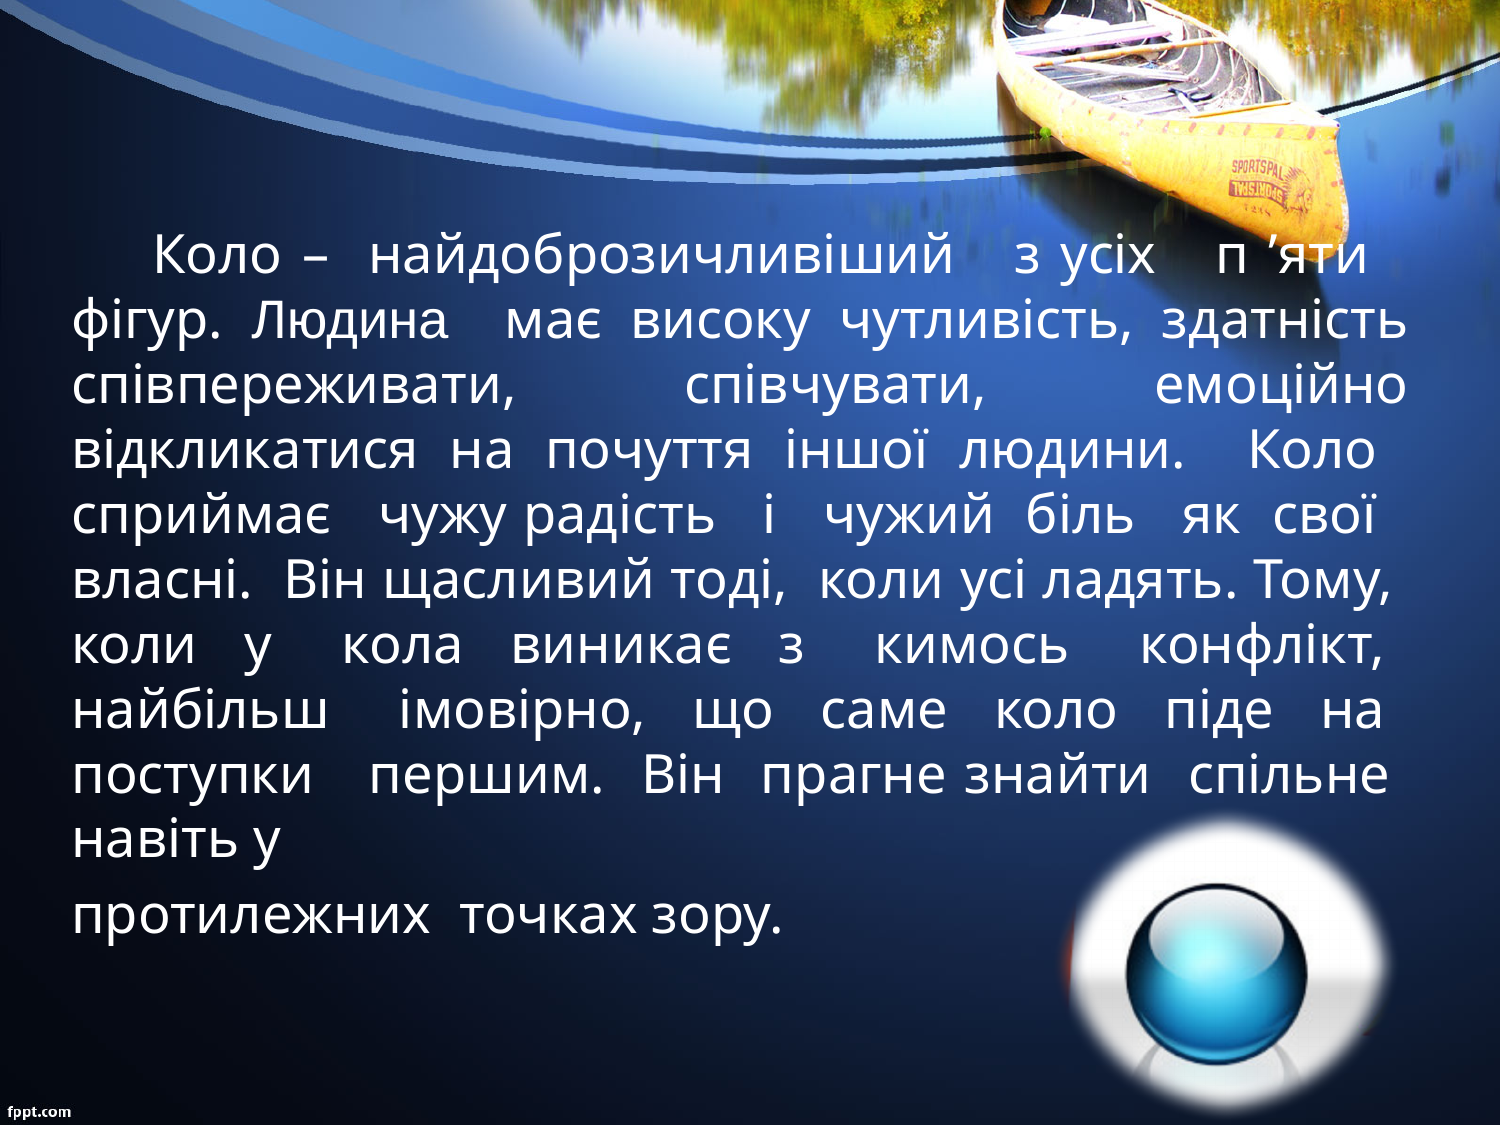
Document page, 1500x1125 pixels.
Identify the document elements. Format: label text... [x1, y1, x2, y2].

picture [0, 0, 1500, 1125]
list Коло – найдоброзичливіший з усіх п ’яти фігур. Людина має високу чутливість, здатність співпереживати, співчувати, емоційно відкликатися на почуття іншої людини. Коло сприймає чужу радість і чужий біль як свої власні. Він щасливий тоді, коли усі ладять. Тому, коли у кола виникає з кимось конфлікт, найбільш імовірно, що саме коло піде на поступки першим. Він прагне знайти спільне навіть у протилежних точках зору. [0, 211, 1426, 1056]
